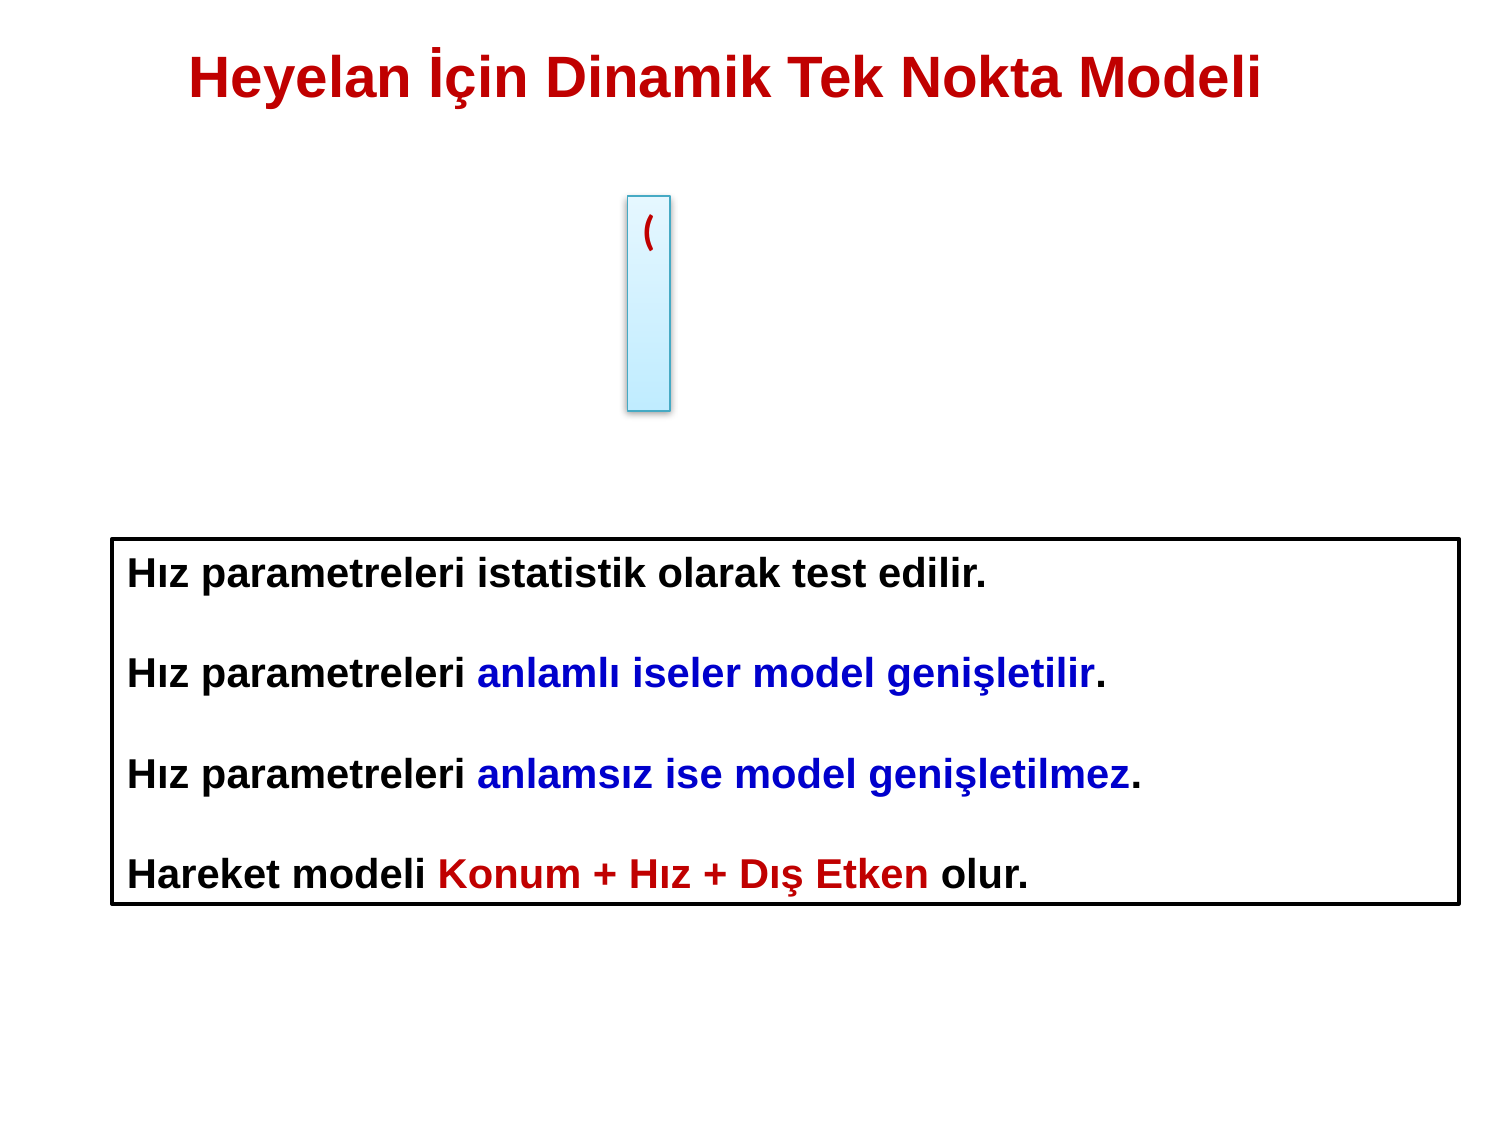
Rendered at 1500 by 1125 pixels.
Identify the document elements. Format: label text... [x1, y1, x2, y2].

title Heyelan İçin Dinamik Tek Nokta Modeli [0, 0, 1489, 168]
text_box Hız parametreleri istatistik olarak test edilir. Hız parametreleri anlamlı iseler model genişletilir. Hız parametreleri anlamsız ise model genişletilmez. Hareket modeli Konum + Hız + Dış Etken olur. [110, 537, 1461, 906]
